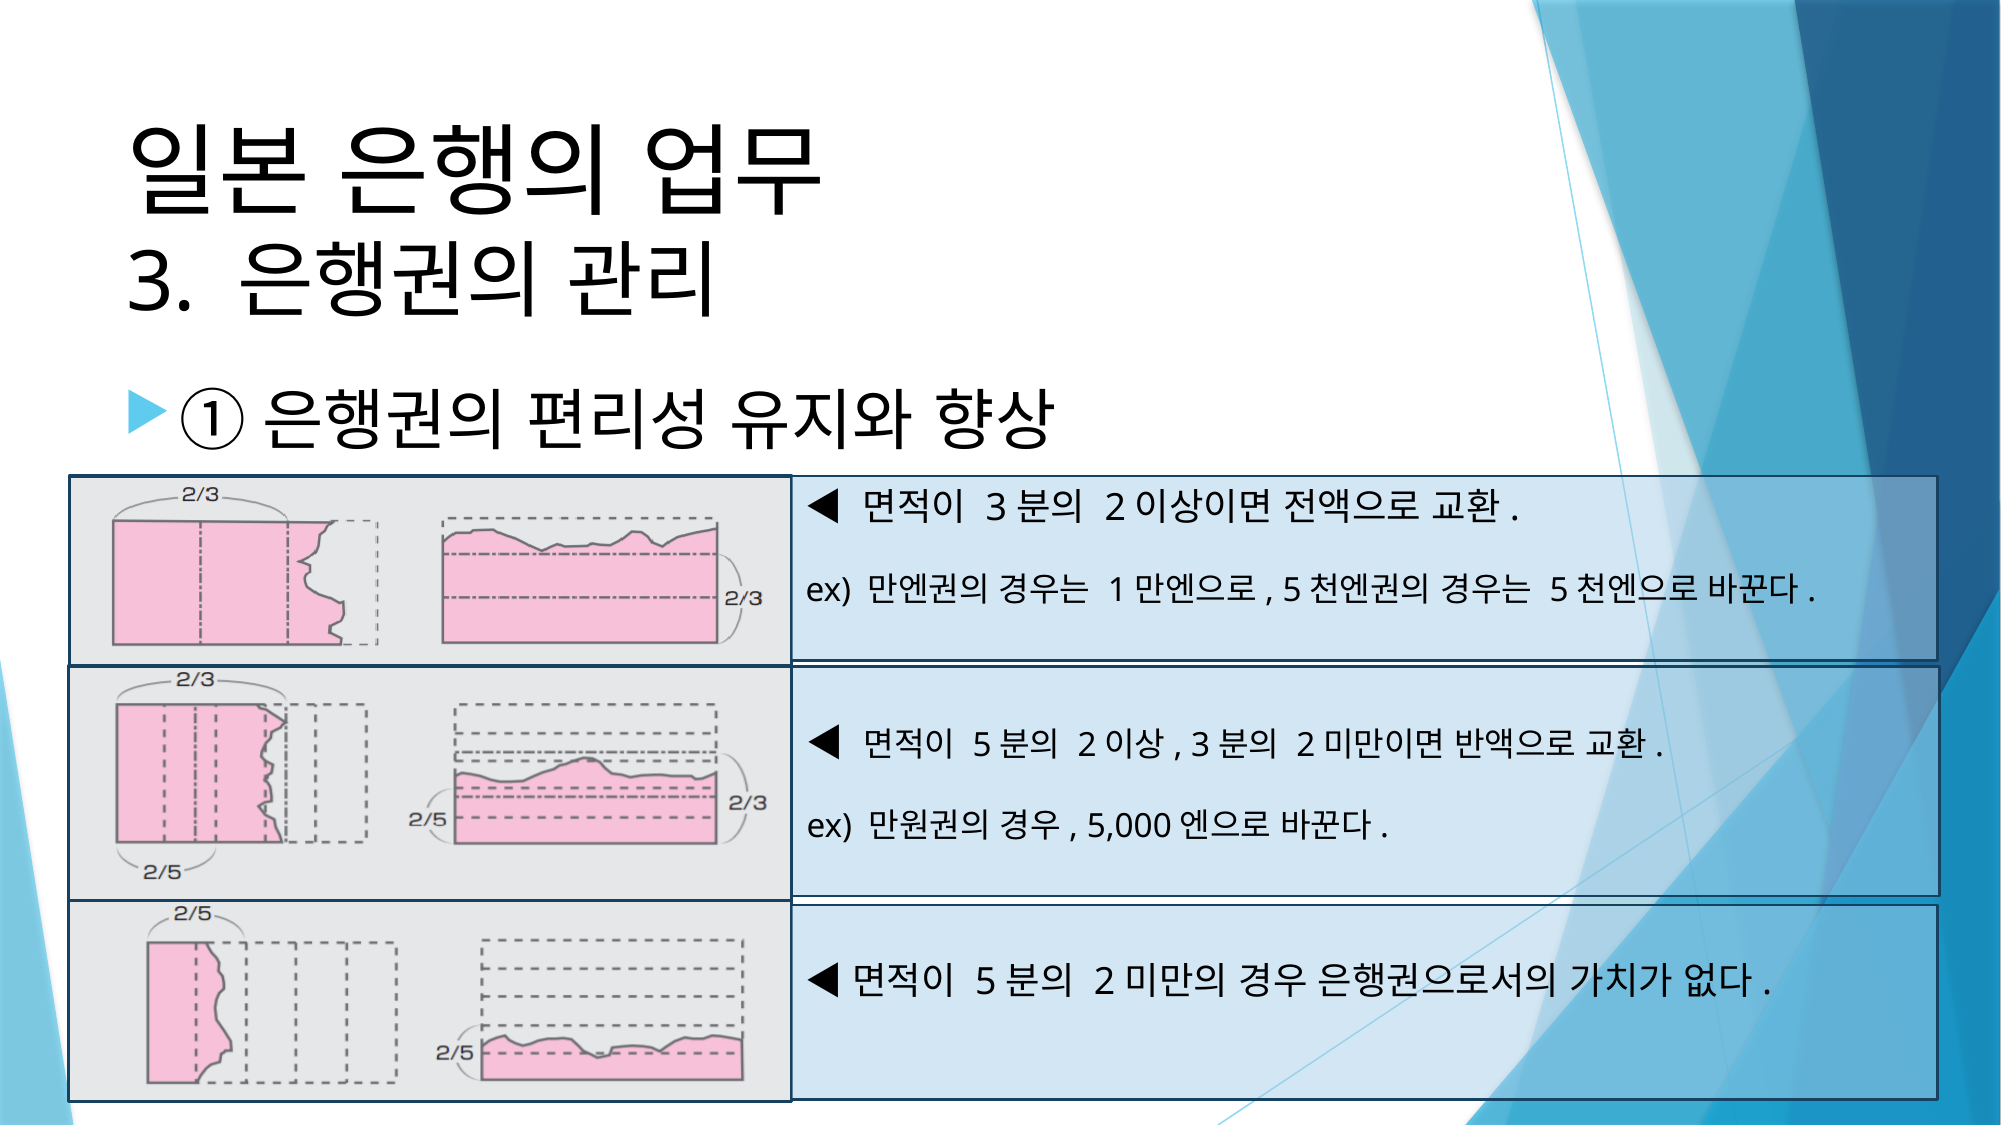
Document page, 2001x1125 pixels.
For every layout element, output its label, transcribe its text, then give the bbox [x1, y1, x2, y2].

text_box ◀면적이 5분의 2미만의 경우 은행권으로서의 가치가 없다. [796, 904, 1938, 1100]
text_box ◀ 면적이 3분의 2이상이면 전액으로 교환. ex) 만엔권의 경우는 1만엔으로, 5천엔권의 경우는 5천엔으로 바꾼다. [790, 475, 1938, 661]
text_box ①은행권의 편리성 유지와 향상 [108, 370, 1419, 476]
title 일본 은행의 업무 3. 은행권의 관리 [111, 99, 1522, 317]
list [70, 477, 791, 666]
text_box ◀ 면적이 5분의 2이상, 3분의 2미만이면 반액으로 교환. ex) 만원권의 경우, 5,000엔으로 바꾼다. [796, 666, 1940, 897]
picture [69, 666, 791, 1101]
